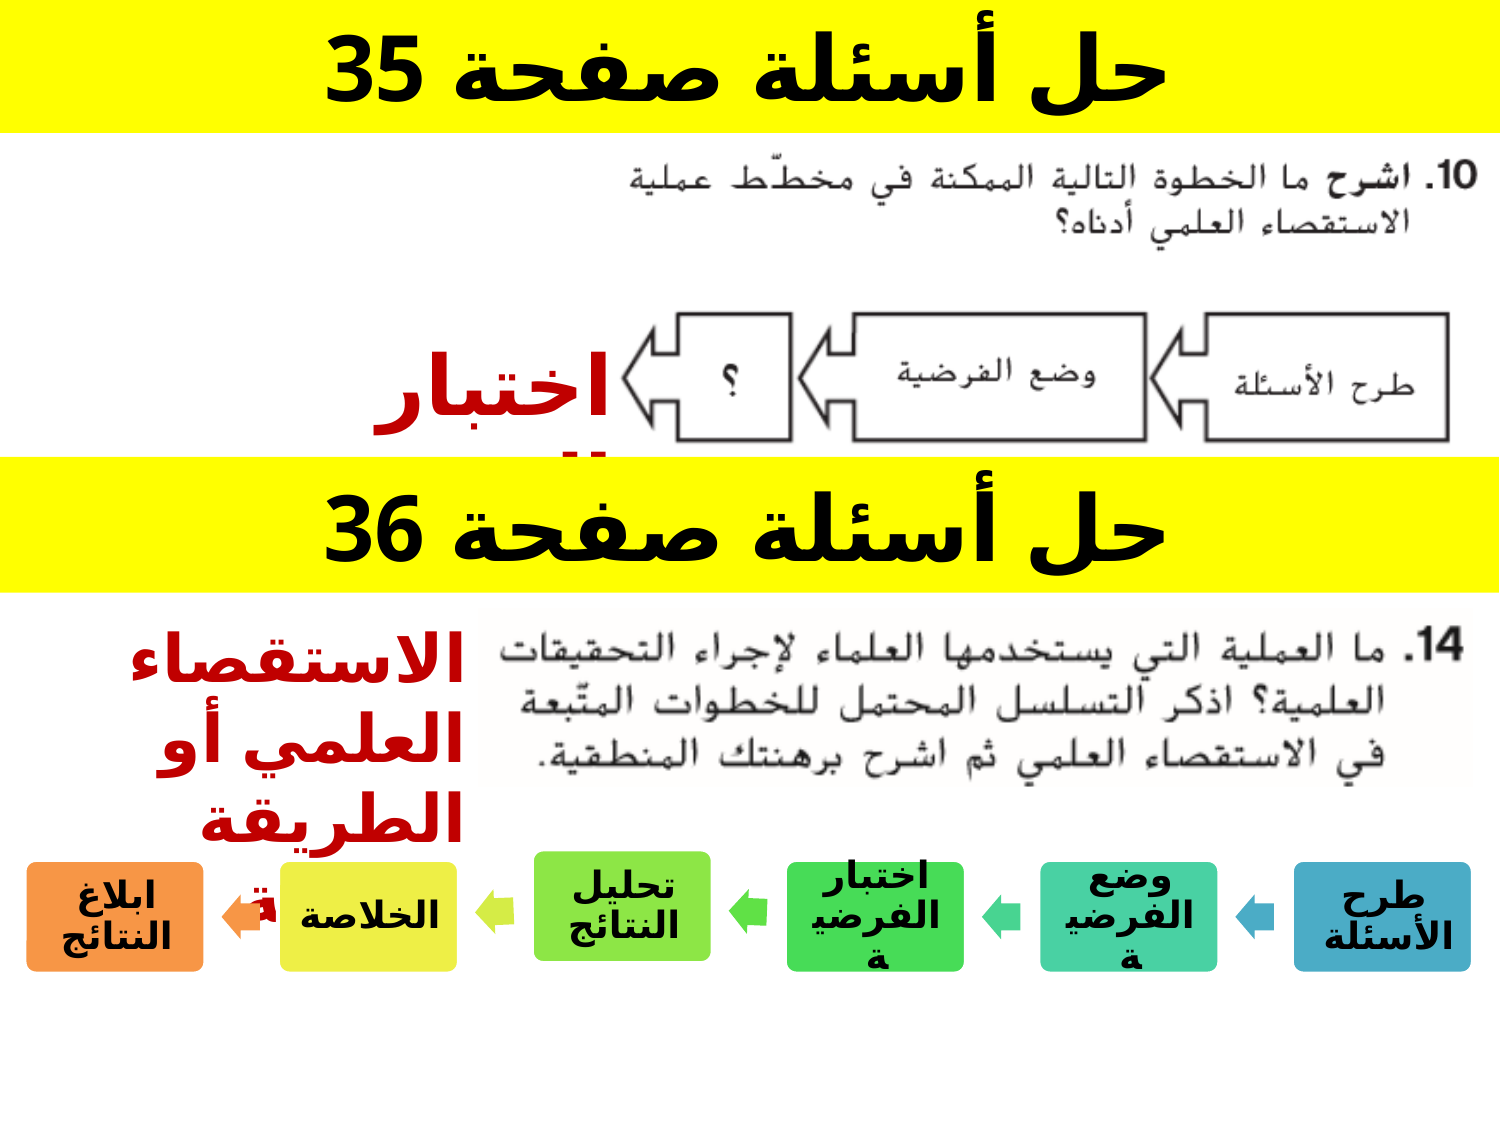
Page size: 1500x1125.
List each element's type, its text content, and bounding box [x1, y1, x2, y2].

picture [572, 132, 1500, 477]
text_box اختبار الفرضية [171, 324, 567, 455]
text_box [24, 583, 1474, 1125]
text_box حل أسئلة صفحة 35 [0, 0, 1500, 135]
text_box حل أسئلة صفحة 36 [0, 455, 1500, 595]
